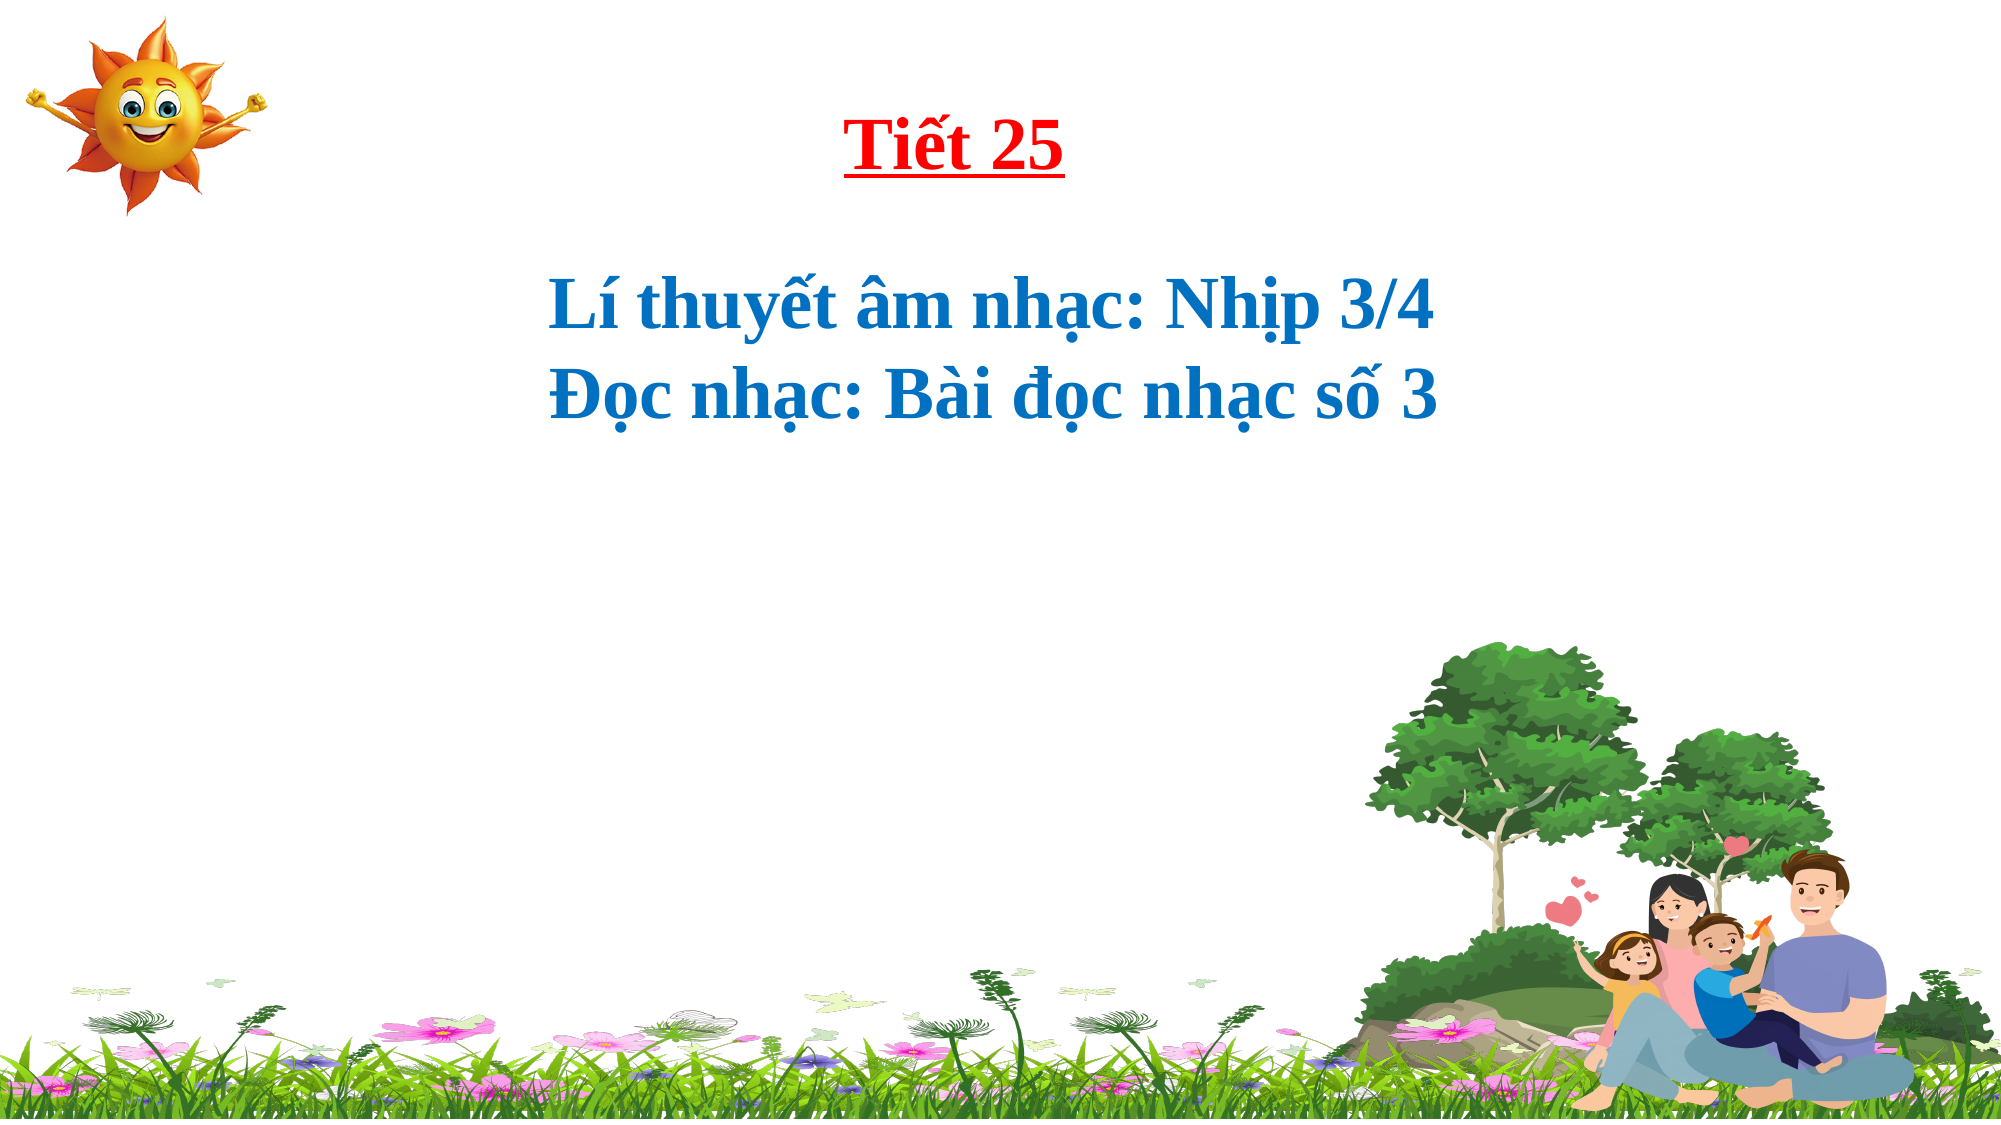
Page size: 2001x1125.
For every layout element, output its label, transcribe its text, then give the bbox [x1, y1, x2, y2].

text_box [989, 968, 2000, 1119]
text_box [1545, 836, 1915, 1111]
text_box Lí thuyết âm nhạc: Nhịp 3/4 Đọc nhạc: Bài đọc nhạc số 3 [534, 201, 1680, 442]
text_box Tiết 25 [829, 86, 1223, 192]
text_box [0, 968, 989, 1119]
picture [25, 14, 269, 218]
text_box [1334, 639, 2000, 968]
